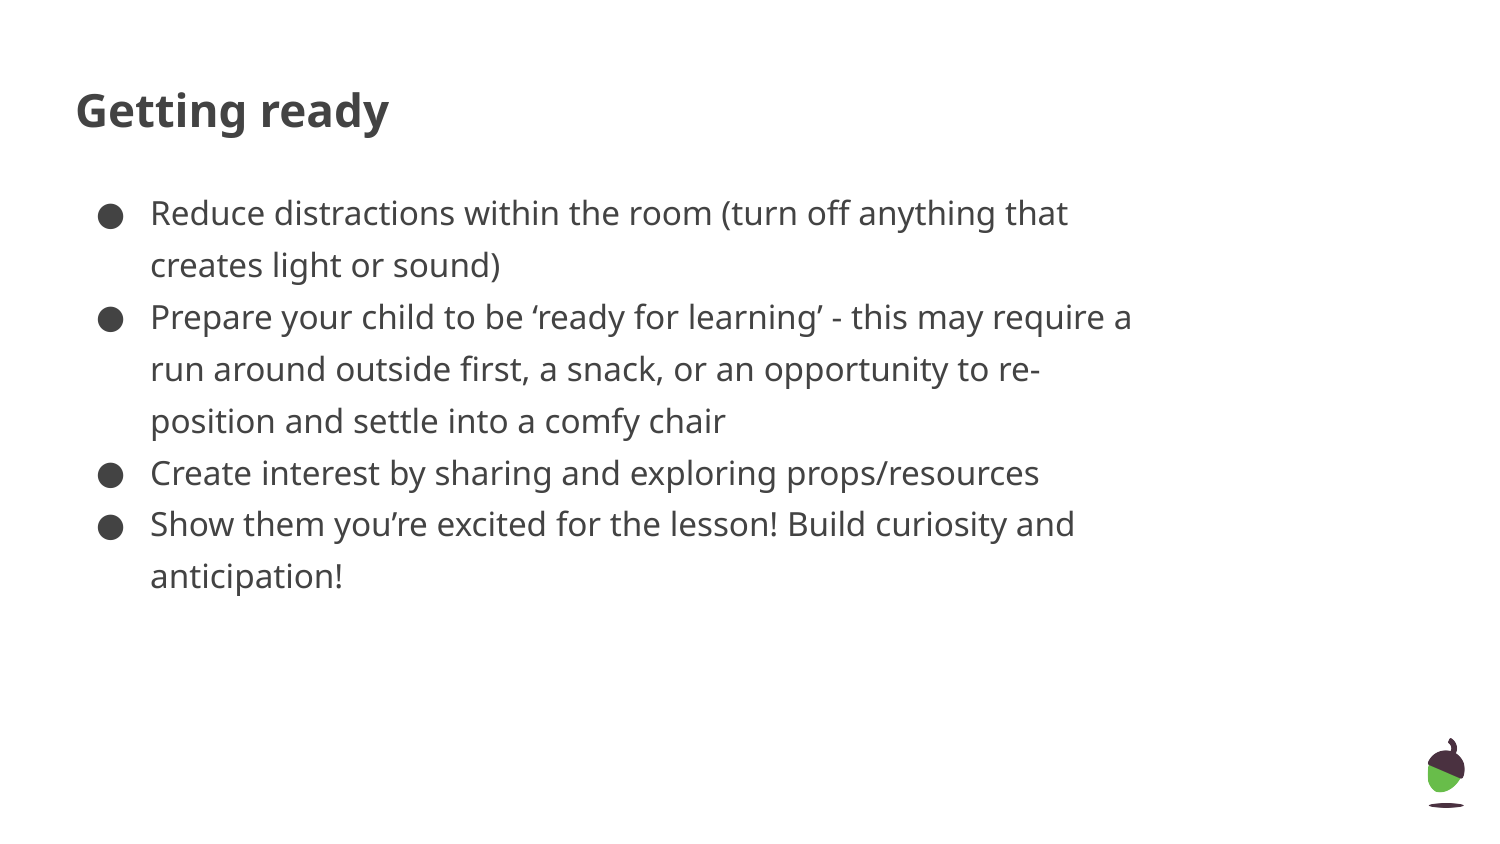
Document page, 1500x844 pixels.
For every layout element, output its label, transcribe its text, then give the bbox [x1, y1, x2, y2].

picture [1427, 738, 1465, 808]
list Reduce distractions within the room (turn off anything that creates light or sound) Prepare your child to be ‘ready for learning’ - this may require a run around outside first, a snack, or an opportunity to re-position and settle into a comfy chair Create interest by sharing and exploring props/resources Show them you’re excited for the lesson! Build curiosity and anticipation! [75, 180, 1137, 704]
title Getting ready [75, 73, 724, 180]
